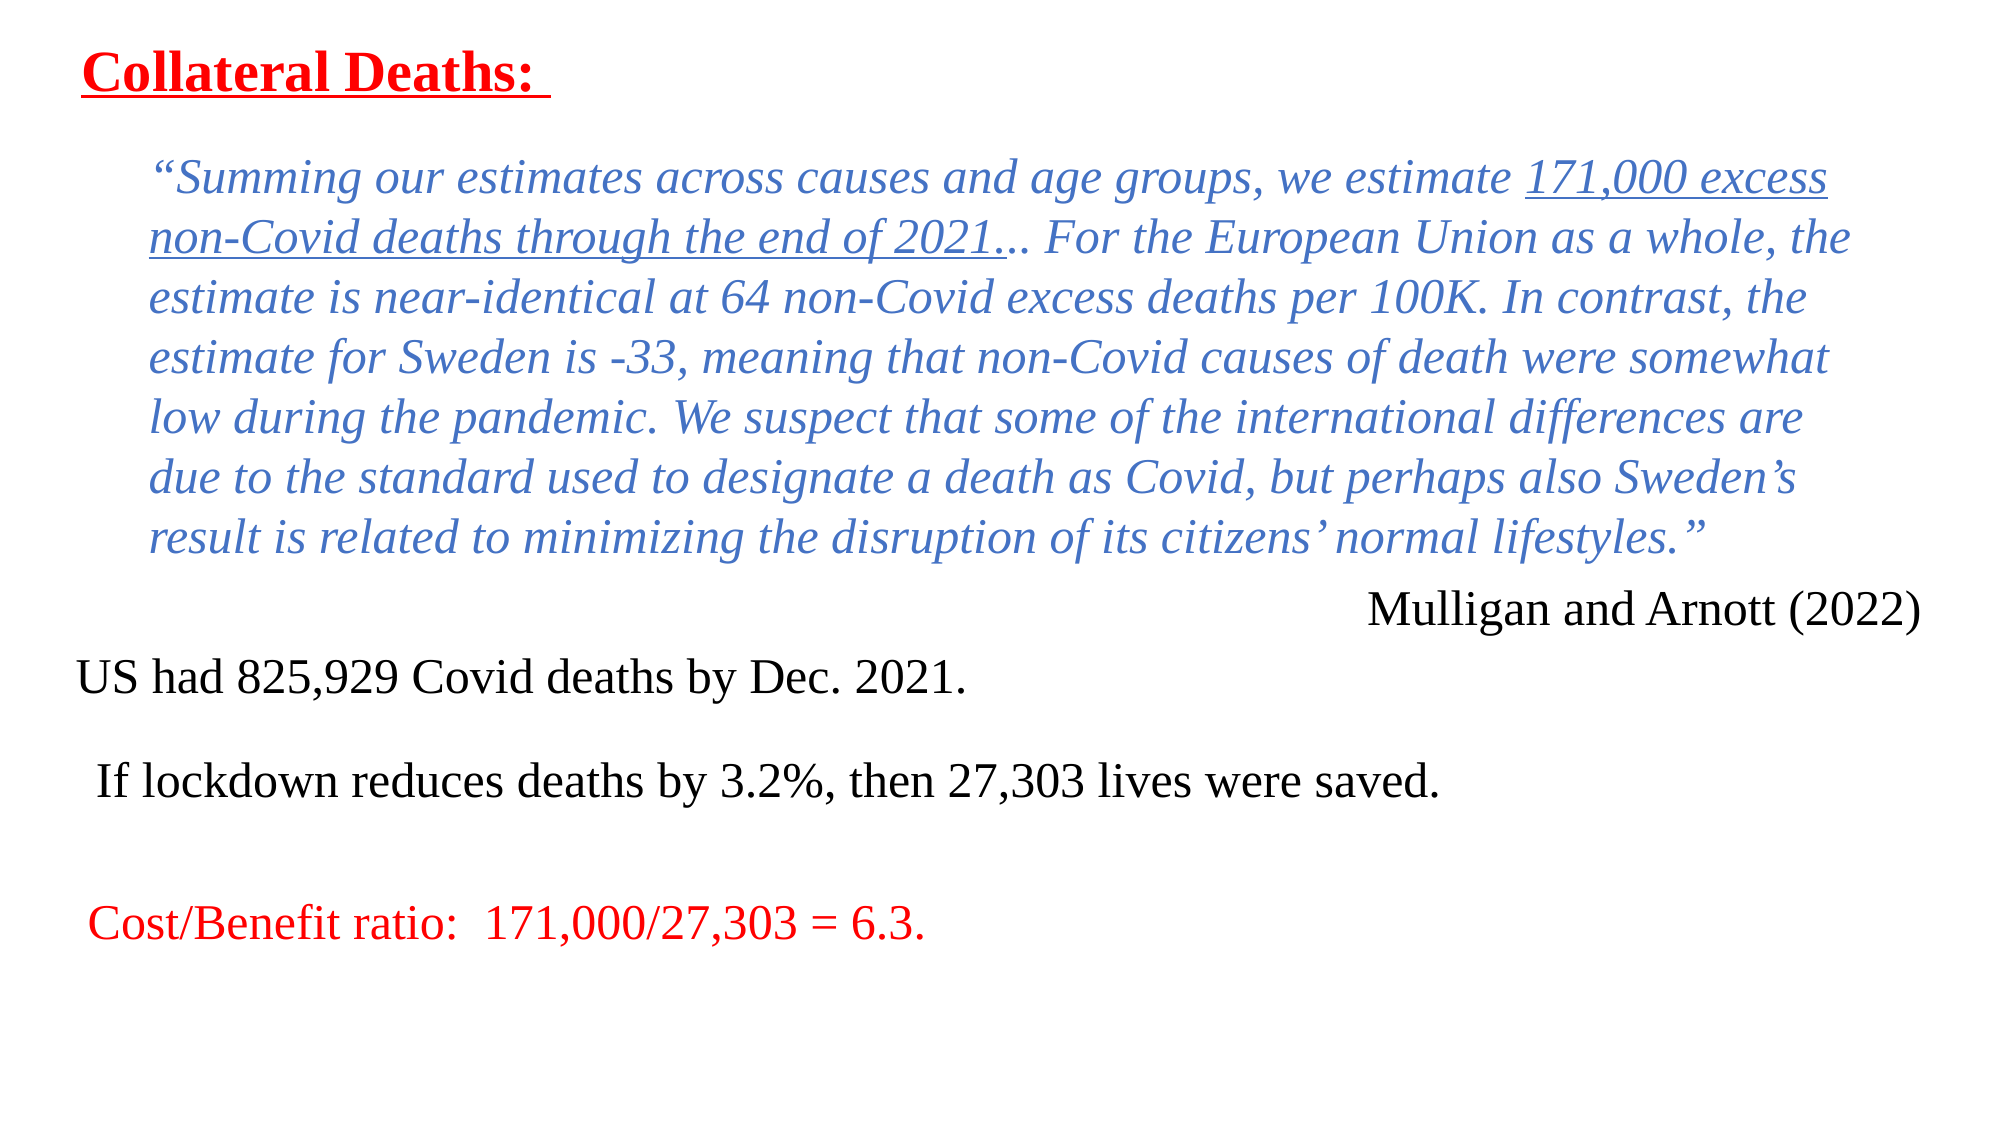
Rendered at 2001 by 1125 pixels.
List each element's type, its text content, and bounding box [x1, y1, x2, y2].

text_box Mulligan and Arnott (2022) [1352, 567, 1937, 703]
text_box Collateral Deaths: [66, 25, 566, 111]
text_box “Summing our estimates across causes and age groups, we estimate 171,000 excess non-Covid deaths through the end of 2021... For the European Union as a whole, the estimate is near-identical at 64 non-Covid excess deaths per 100K. In contrast, the estimate for Sweden is -33, meaning that non-Covid causes of death were somewhat low during the pandemic. We suspect that some of the international differences are due to the standard used to designate a death as Covid, but perhaps also Sweden’s result is related to minimizing the disruption of its citizens’ normal lifestyles.” [133, 136, 1867, 631]
text_box US had 825,929 Covid deaths by Dec. 2021. [60, 635, 983, 711]
text_box Cost/Benefit ratio: 171,000/27,303 = 6.3. [72, 882, 942, 958]
text_box If lockdown reduces deaths by 3.2%, then 27,303 lives were saved. [81, 740, 1470, 816]
